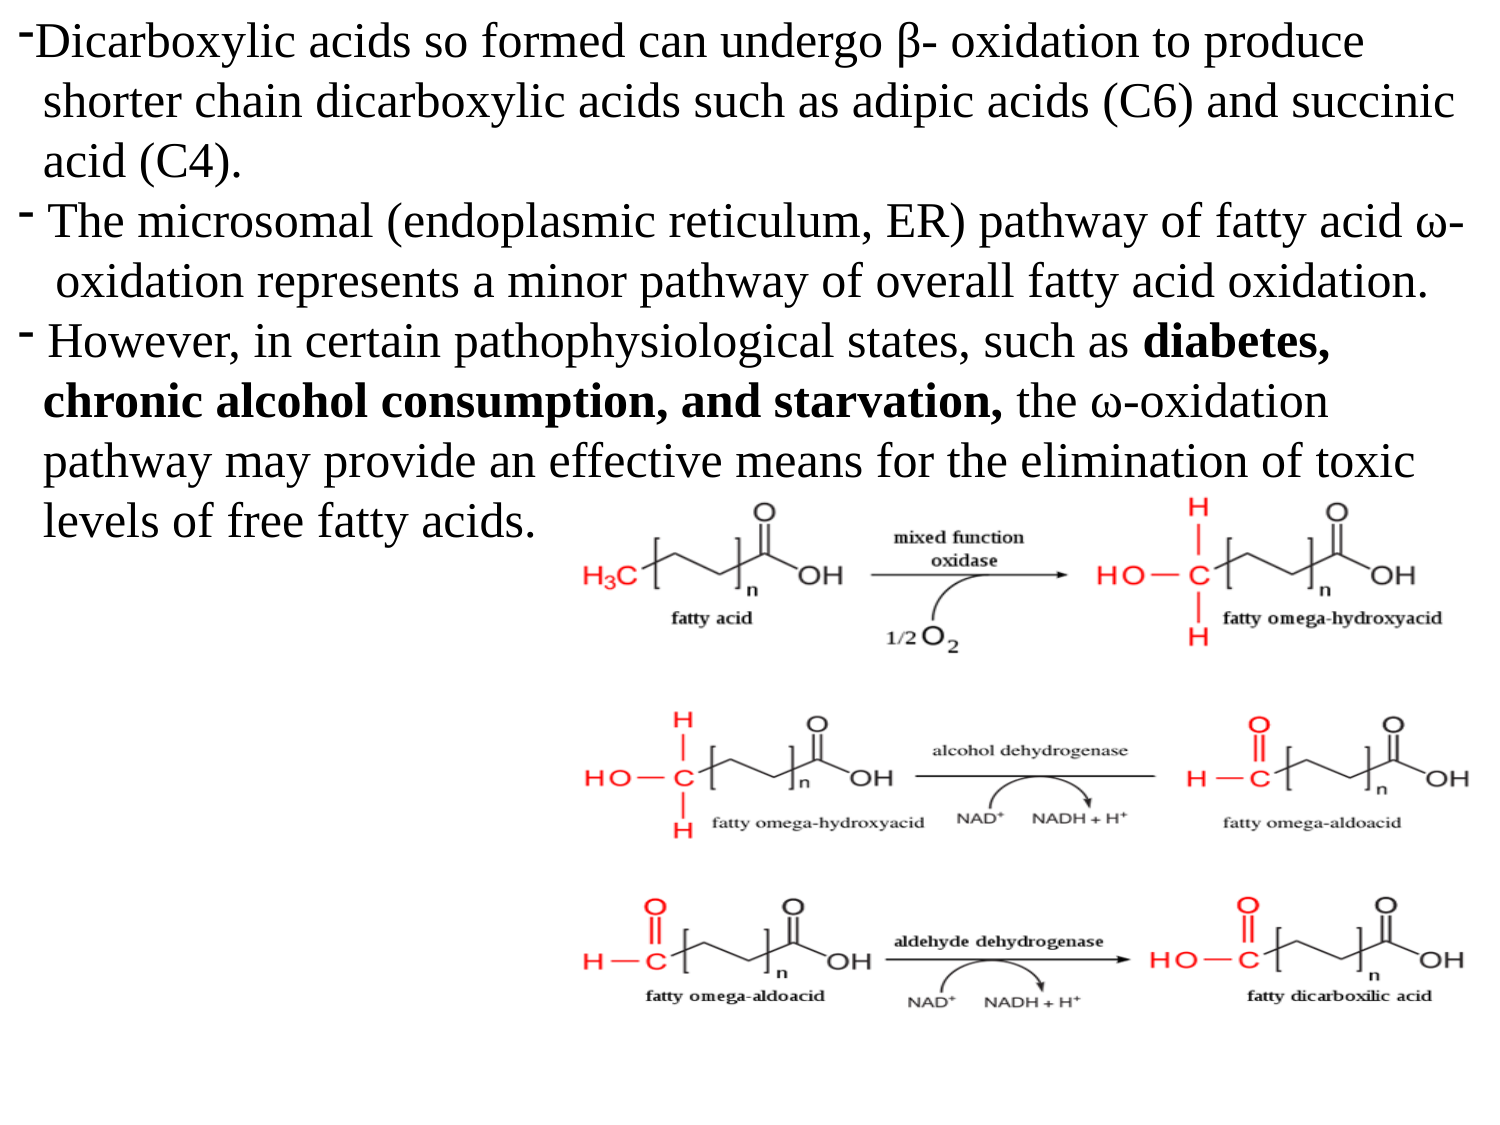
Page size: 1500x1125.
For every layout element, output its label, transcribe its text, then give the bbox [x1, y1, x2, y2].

picture [537, 487, 1488, 663]
text_box Dicarboxylic acids so formed can undergo β- oxidation to produce shorter chain dicarboxylic acids such as adipic acids (C6) and succinic acid (C4). The microsomal (endoplasmic reticulum, ER) pathway of fatty acid ω- oxidation represents a minor pathway of overall fatty acid oxidation. However, in certain pathophysiological states, such as diabetes, chronic alcohol consumption, and starvation, the ω-oxidation pathway may provide an effective means for the elimination of toxic levels of free fatty acids. [3, 0, 1500, 555]
picture [562, 876, 1488, 1026]
picture [574, 701, 1488, 851]
